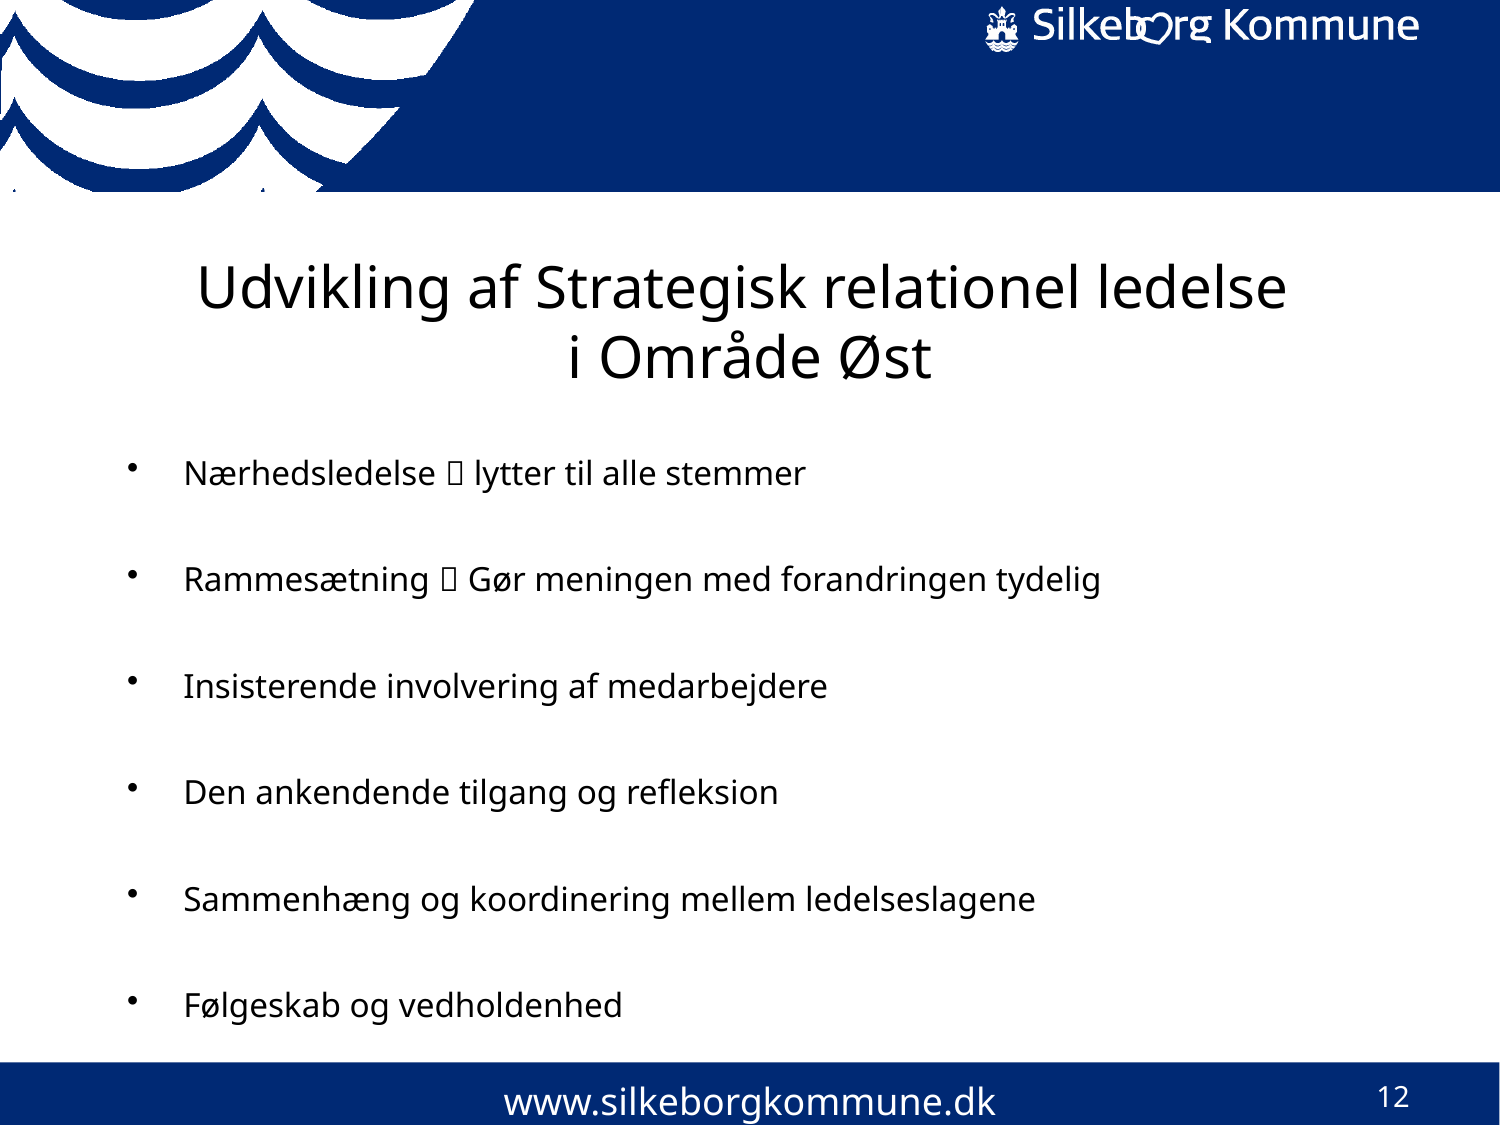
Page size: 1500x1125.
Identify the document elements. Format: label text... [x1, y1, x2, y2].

slide_number 12 [1074, 1070, 1425, 1115]
title Udvikling af Strategisk relationel ledelse i Område Øst [88, 231, 1412, 409]
footer www.silkeborgkommune.dk [469, 1070, 1031, 1115]
list Nærhedsledelse  lytter til alle stemmer Rammesætning  Gør meningen med forandringen tydelig Insisterende involvering af medarbejdere Den ankendende tilgang og refleksion Sammenhæng og koordinering mellem ledelseslagene Følgeskab og vedholdenhed [112, 444, 1365, 1125]
picture [985, 6, 1419, 52]
picture [0, 0, 481, 197]
